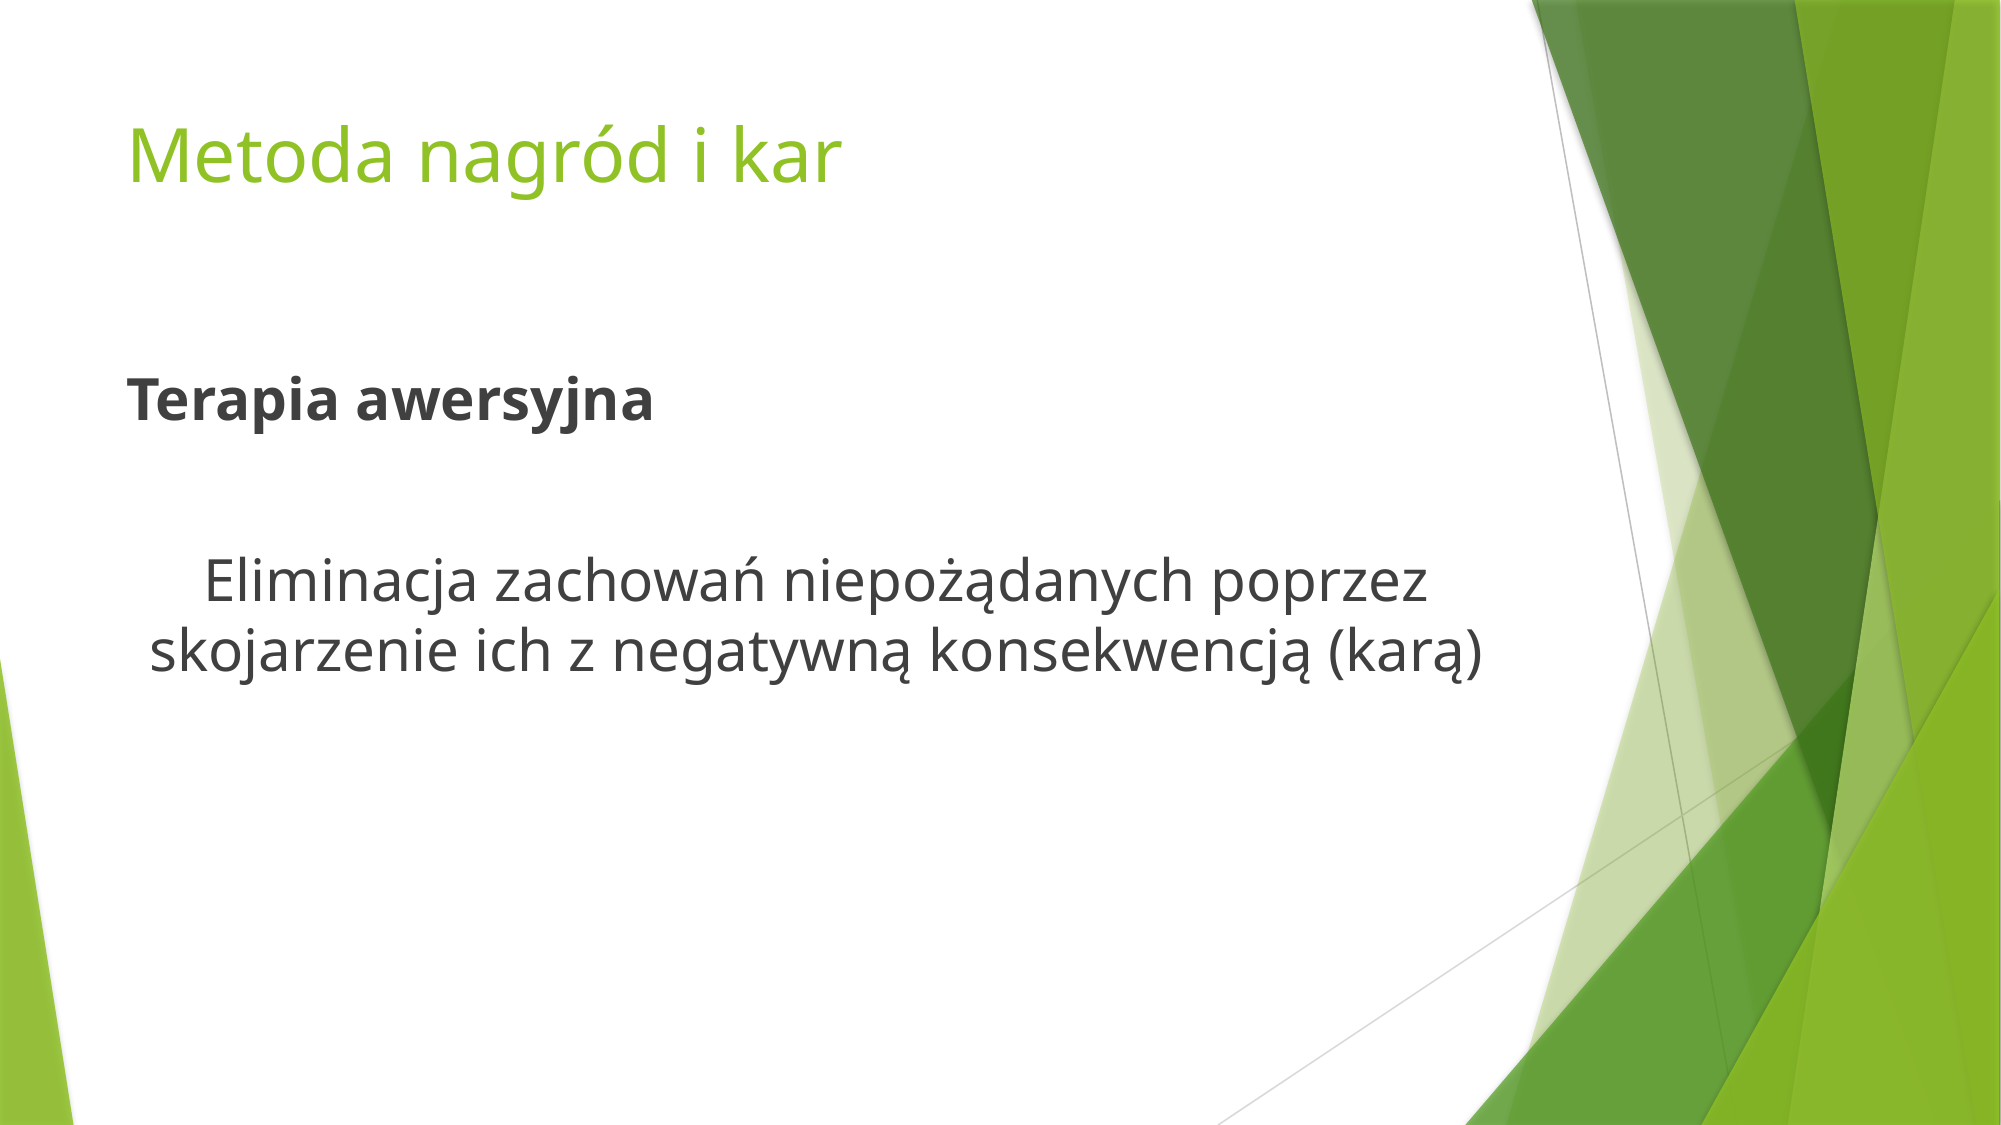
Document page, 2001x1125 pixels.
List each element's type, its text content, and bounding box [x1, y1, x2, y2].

list Terapia awersyjna Eliminacja zachowań niepożądanych poprzez skojarzenie ich z negatywną konsekwencją (karą) [111, 354, 1522, 992]
title Metoda nagród i kar [111, 99, 1522, 317]
